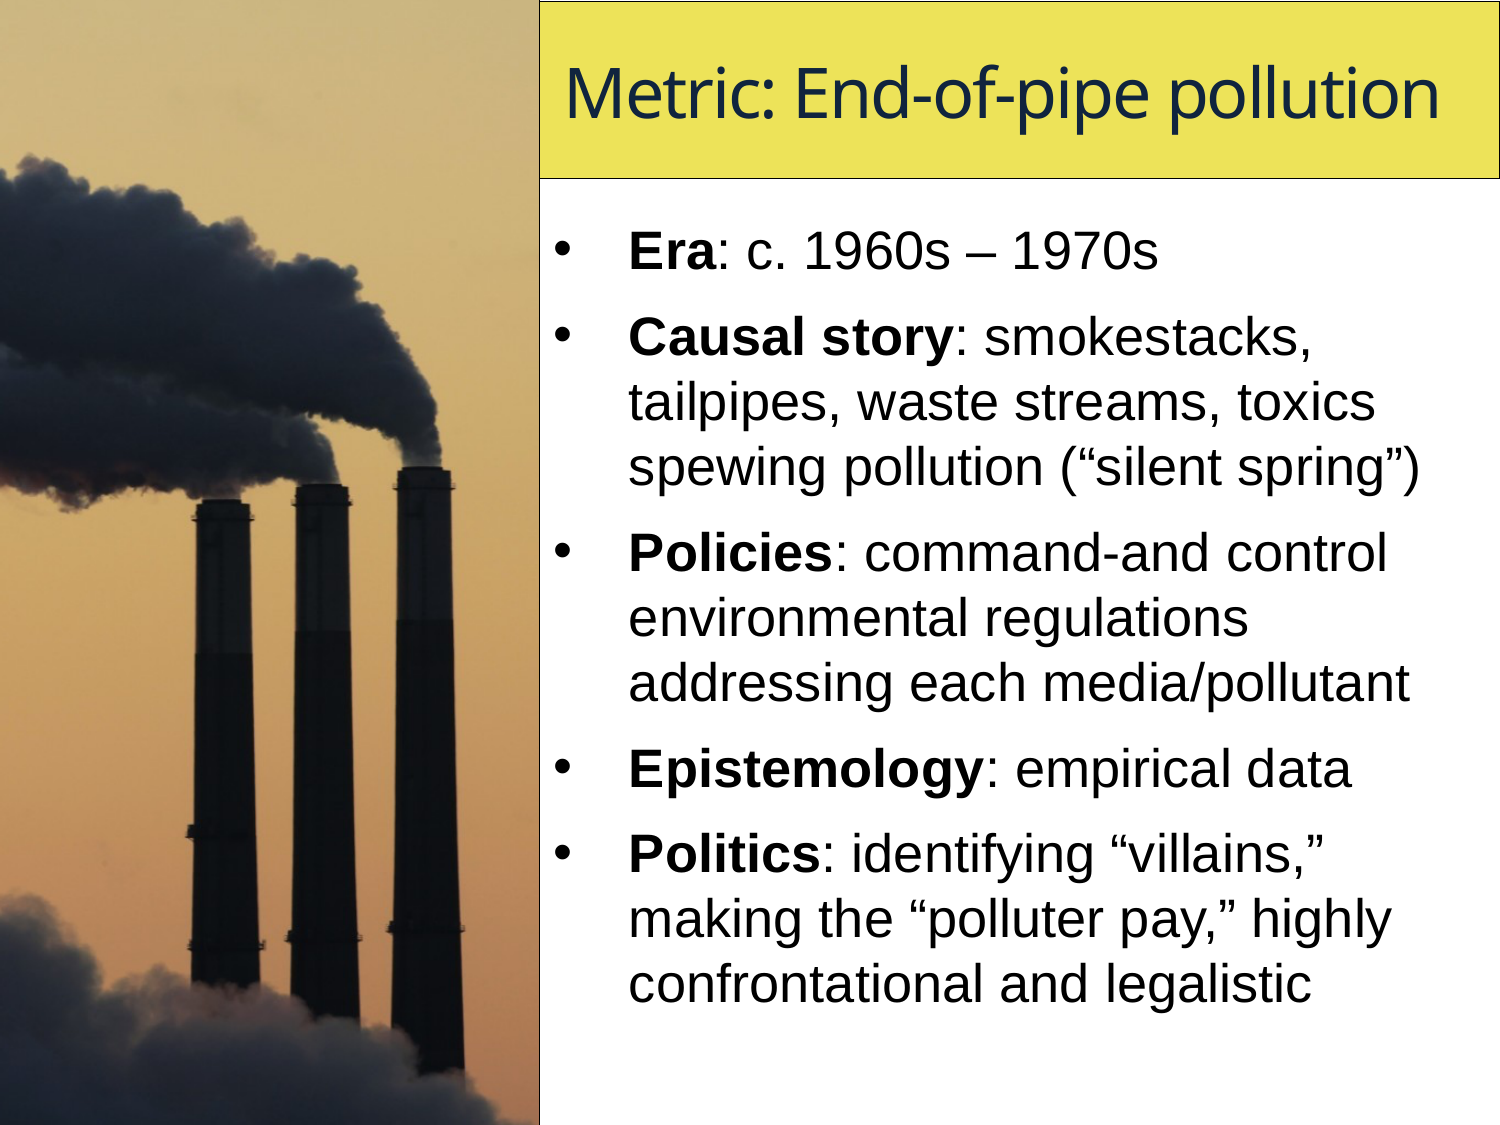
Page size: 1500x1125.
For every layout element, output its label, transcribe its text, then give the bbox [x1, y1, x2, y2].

text_box Metric: End-of-pipe pollution [543, 1, 1500, 179]
picture [0, 0, 540, 1125]
text_box Era: c. 1960s – 1970s Causal story: smokestacks, tailpipes, waste streams, toxics spewing pollution (“silent spring”) Policies: command-and control environmental regulations addressing each media/pollutant Epistemology: empirical data Politics: identifying “villains,” making the “polluter pay,” highly confrontational and legalistic [543, 208, 1500, 1125]
